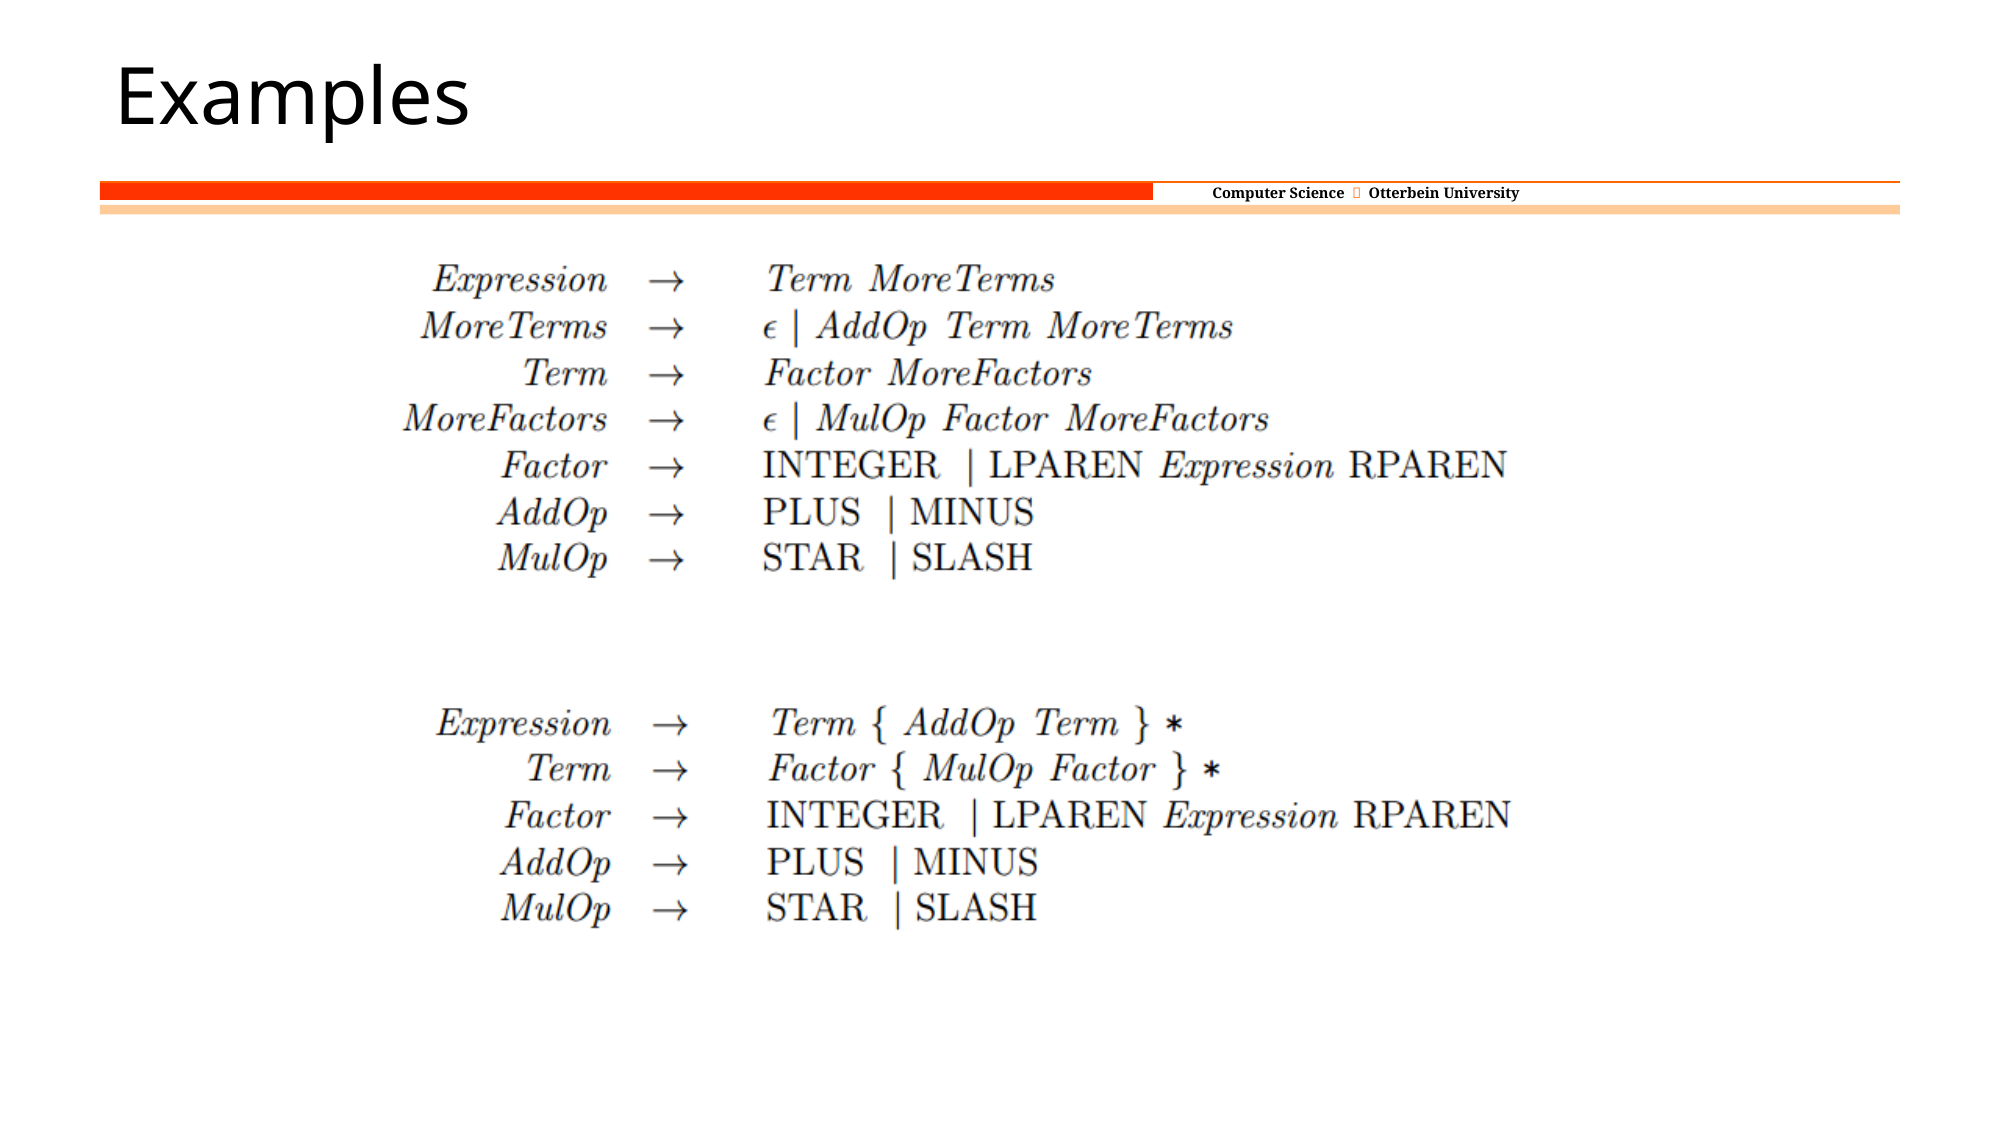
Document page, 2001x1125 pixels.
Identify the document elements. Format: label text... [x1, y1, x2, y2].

title Examples [99, 37, 1900, 175]
picture [414, 685, 1553, 955]
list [377, 238, 1537, 622]
